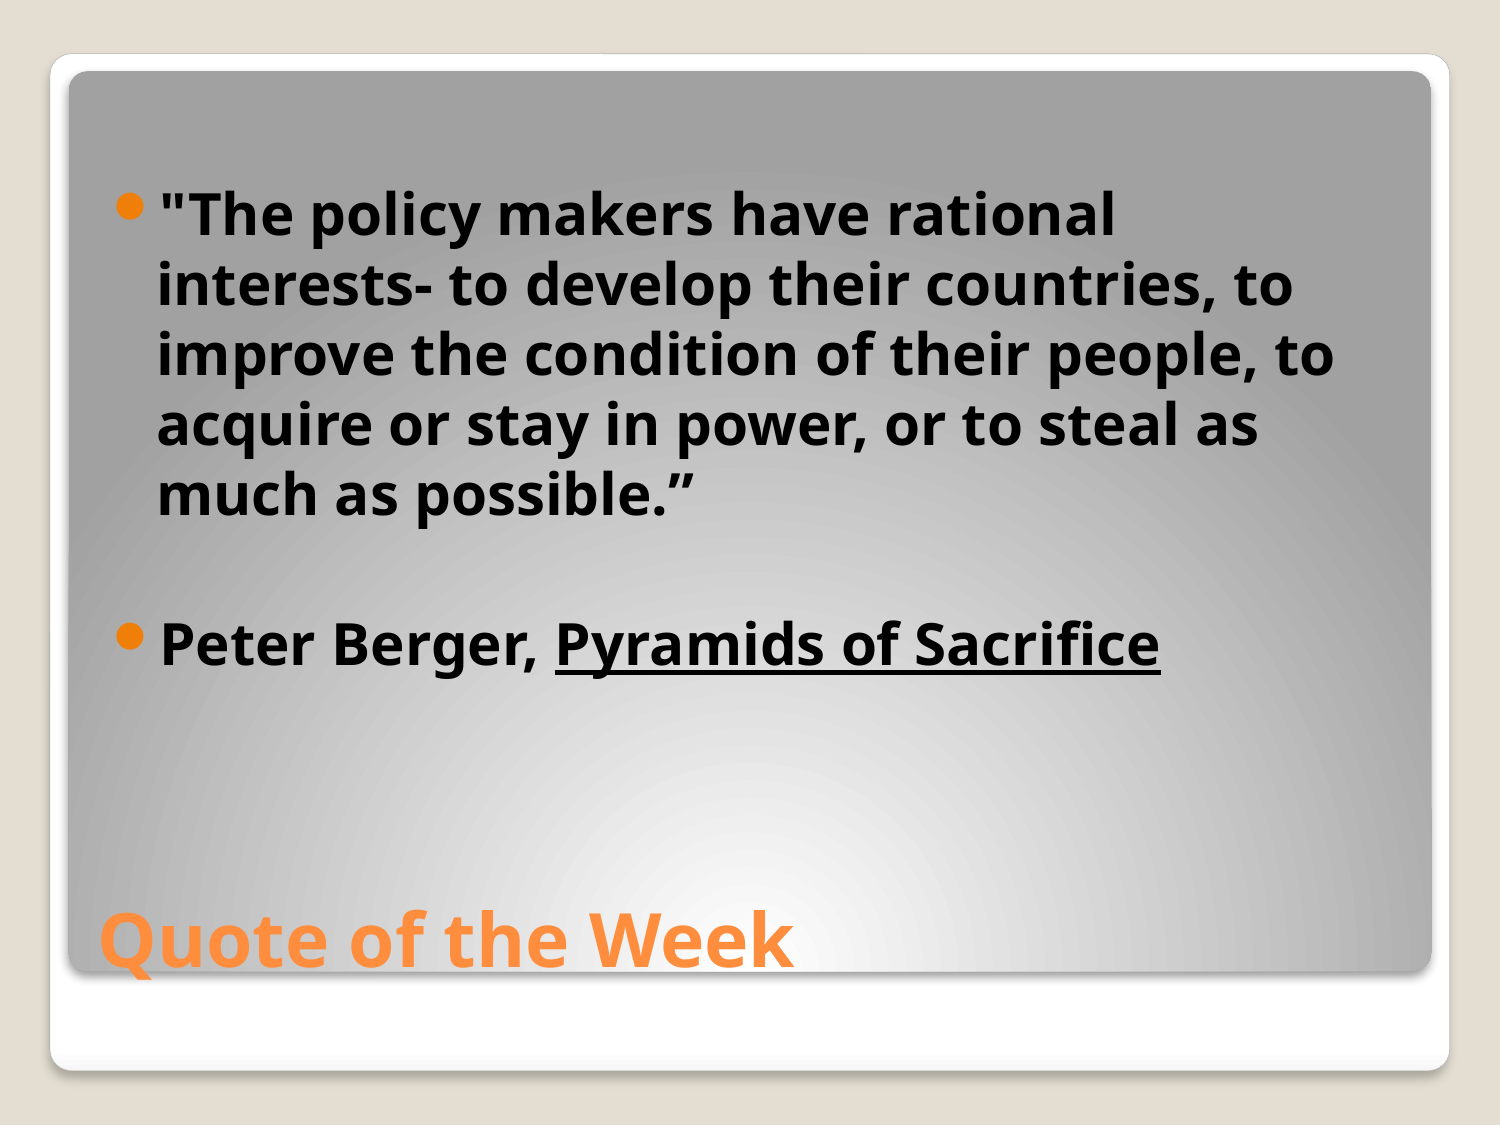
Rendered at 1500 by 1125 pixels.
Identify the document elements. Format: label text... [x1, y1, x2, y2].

list "The policy makers have rational interests- to develop their countries, to improve the condition of their people, to acquire or stay in power, or to steal as much as possible.” Peter Berger, Pyramids of Sacrifice [82, 86, 1425, 774]
title Quote of the Week [82, 817, 1425, 991]
